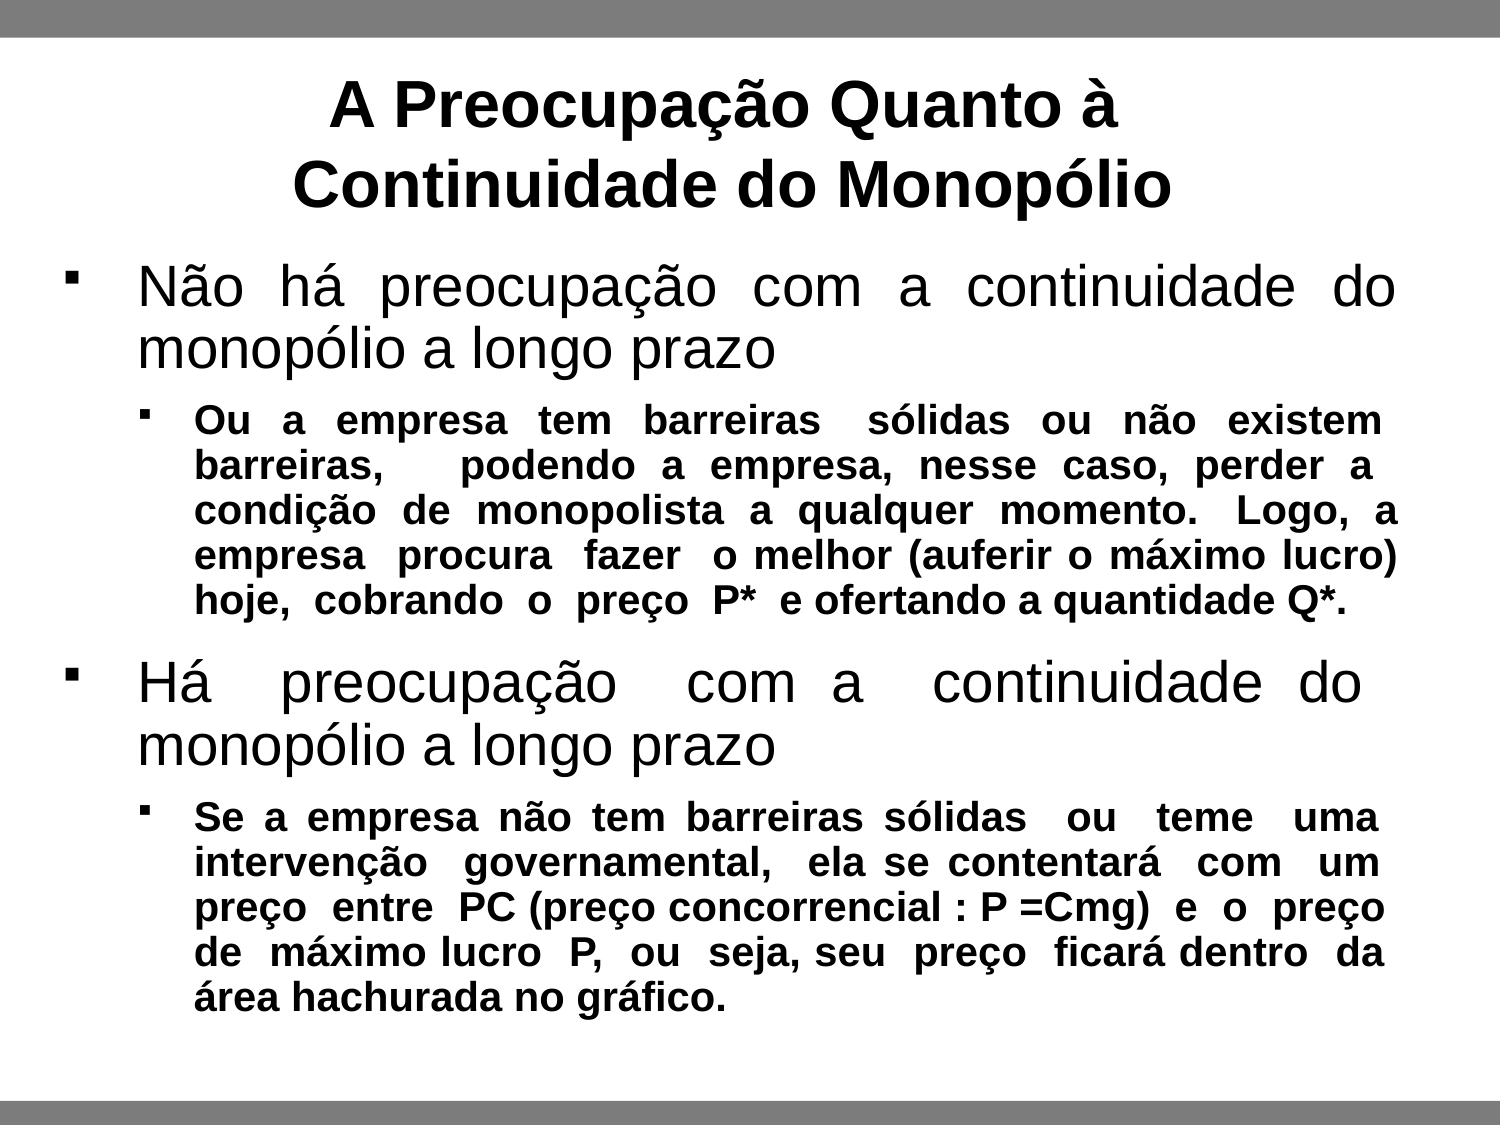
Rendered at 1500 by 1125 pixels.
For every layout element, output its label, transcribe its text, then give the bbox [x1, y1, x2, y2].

text_box Não há preocupação com a continuidade do monopólio a longo prazo Ou a empresa tem barreiras sólidas ou não existem barreiras, podendo a empresa, nesse caso, perder a condição de monopolista a qualquer momento. Logo, a empresa procura fazer o melhor (auferir o máximo lucro) hoje, cobrando o preço P* e ofertando a quantidade Q*. Há preocupação com a continuidade do monopólio a longo prazo Se a empresa não tem barreiras sólidas ou teme uma intervenção governamental, ela se contentará com um preço entre PC (preço concorrencial : P =Cmg) e o preço de máximo lucro P, ou seja, seu preço ficará dentro da área hachurada no gráfico. [47, 248, 1414, 1069]
text_box A Preocupação Quanto à Continuidade do Monopólio [128, 53, 1339, 229]
